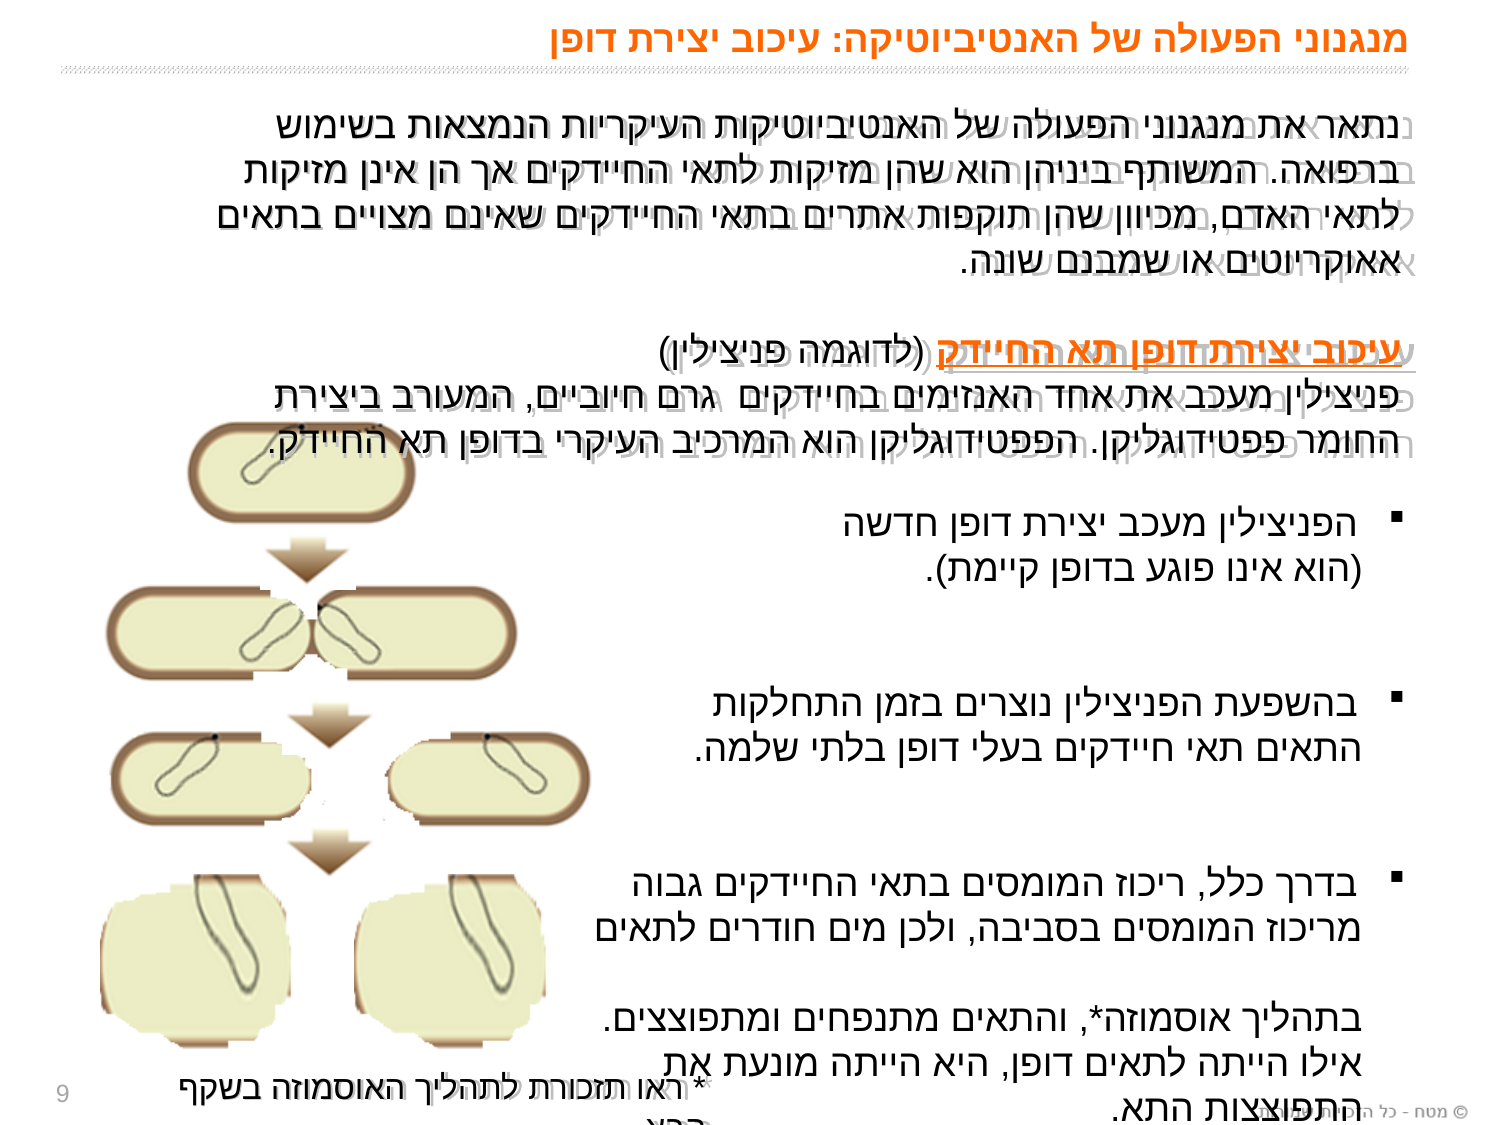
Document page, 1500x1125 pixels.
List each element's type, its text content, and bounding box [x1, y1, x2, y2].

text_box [100, 408, 679, 1071]
text_box נתאר את מנגנוני הפעולה של האנטיביוטיקות העיקריות הנמצאות בשימוש ברפואה. המשותף ביניהן הוא שהן מזיקות לתאי החיידקים אך הן אינן מזיקות לתאי האדם, מכיוון שהן תוקפות אתרים בתאי החיידקים שאינם מצויים בתאים אאוקריוטים או שמבנם שונה. עיכוב יצירת דופן תא החיידק (לדוגמה פניצילין) פניצילין מעכב את אחד האנזימים בחיידקים גרם חיוביים, המעורב ביצירת החומר פפטידוגליקן. הפפטידוגליקן הוא המרכיב העיקרי בדופן תא החיידק. [178, 93, 1417, 421]
picture [0, 0, 1500, 1125]
text_box [59, 64, 1411, 76]
title מנגנוני הפעולה של האנטיביוטיקה: עיכוב יצירת דופן [75, 7, 1425, 68]
text_box הפניצילין מעכב יצירת דופן חדשה (הוא אינו פוגע בדופן קיימת). בהשפעת הפניצילין נוצרים בזמן התחלקות התאים תאי חיידקים בעלי דופן בלתי שלמה. בדרך כלל, ריכוז המומסים בתאי החיידקים גבוה מריכוז המומסים בסביבה, ולכן מים חודרים לתאים בתהליך אוסמוזה*, והתאים מתנפחים ומתפוצצים. אילו הייתה לתאים דופן, היא הייתה מונעת את התפוצצות התא. [560, 491, 1421, 1125]
text_box 9 [41, 1070, 89, 1125]
text_box * ראו תזכורת לתהליך האוסמוזה בשקף הבא. [89, 1058, 560, 1125]
